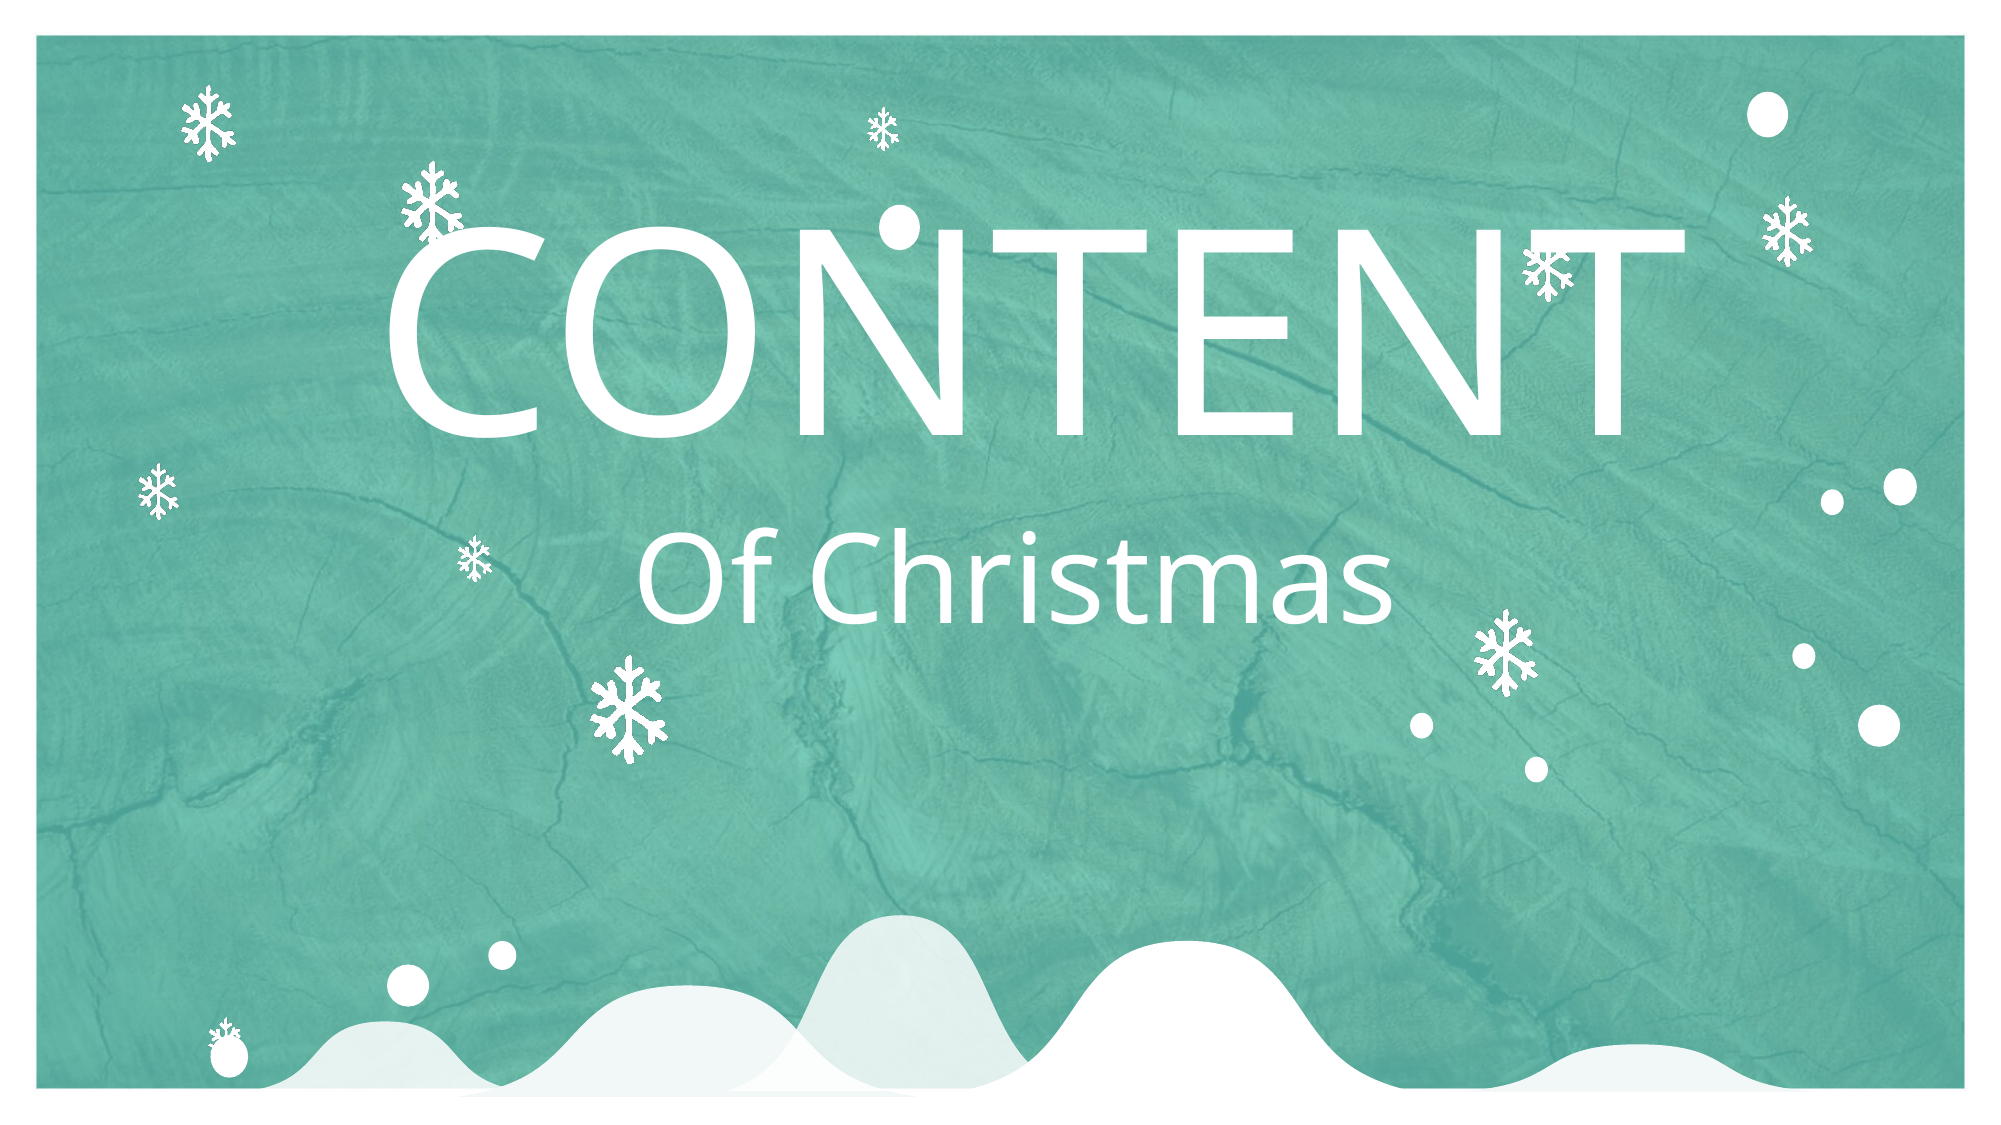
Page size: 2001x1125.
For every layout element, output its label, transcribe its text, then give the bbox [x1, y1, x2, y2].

text_box [1028, 940, 1414, 1092]
text_box [725, 915, 1077, 1092]
text_box [1746, 90, 1790, 139]
text_box [211, 1040, 250, 1079]
text_box [1462, 1044, 1813, 1092]
text_box [1819, 488, 1845, 517]
text_box CONTENT [357, 141, 1706, 501]
text_box [457, 985, 918, 1097]
text_box Of Christmas [585, 491, 1414, 657]
text_box [1791, 642, 1817, 671]
text_box [878, 203, 921, 252]
text_box [386, 963, 431, 1008]
picture [0, 0, 2001, 1125]
text_box [247, 1021, 500, 1092]
text_box [1857, 703, 1902, 748]
text_box [1523, 755, 1549, 784]
text_box [487, 939, 518, 972]
text_box [1882, 467, 1918, 507]
text_box [1409, 711, 1435, 740]
